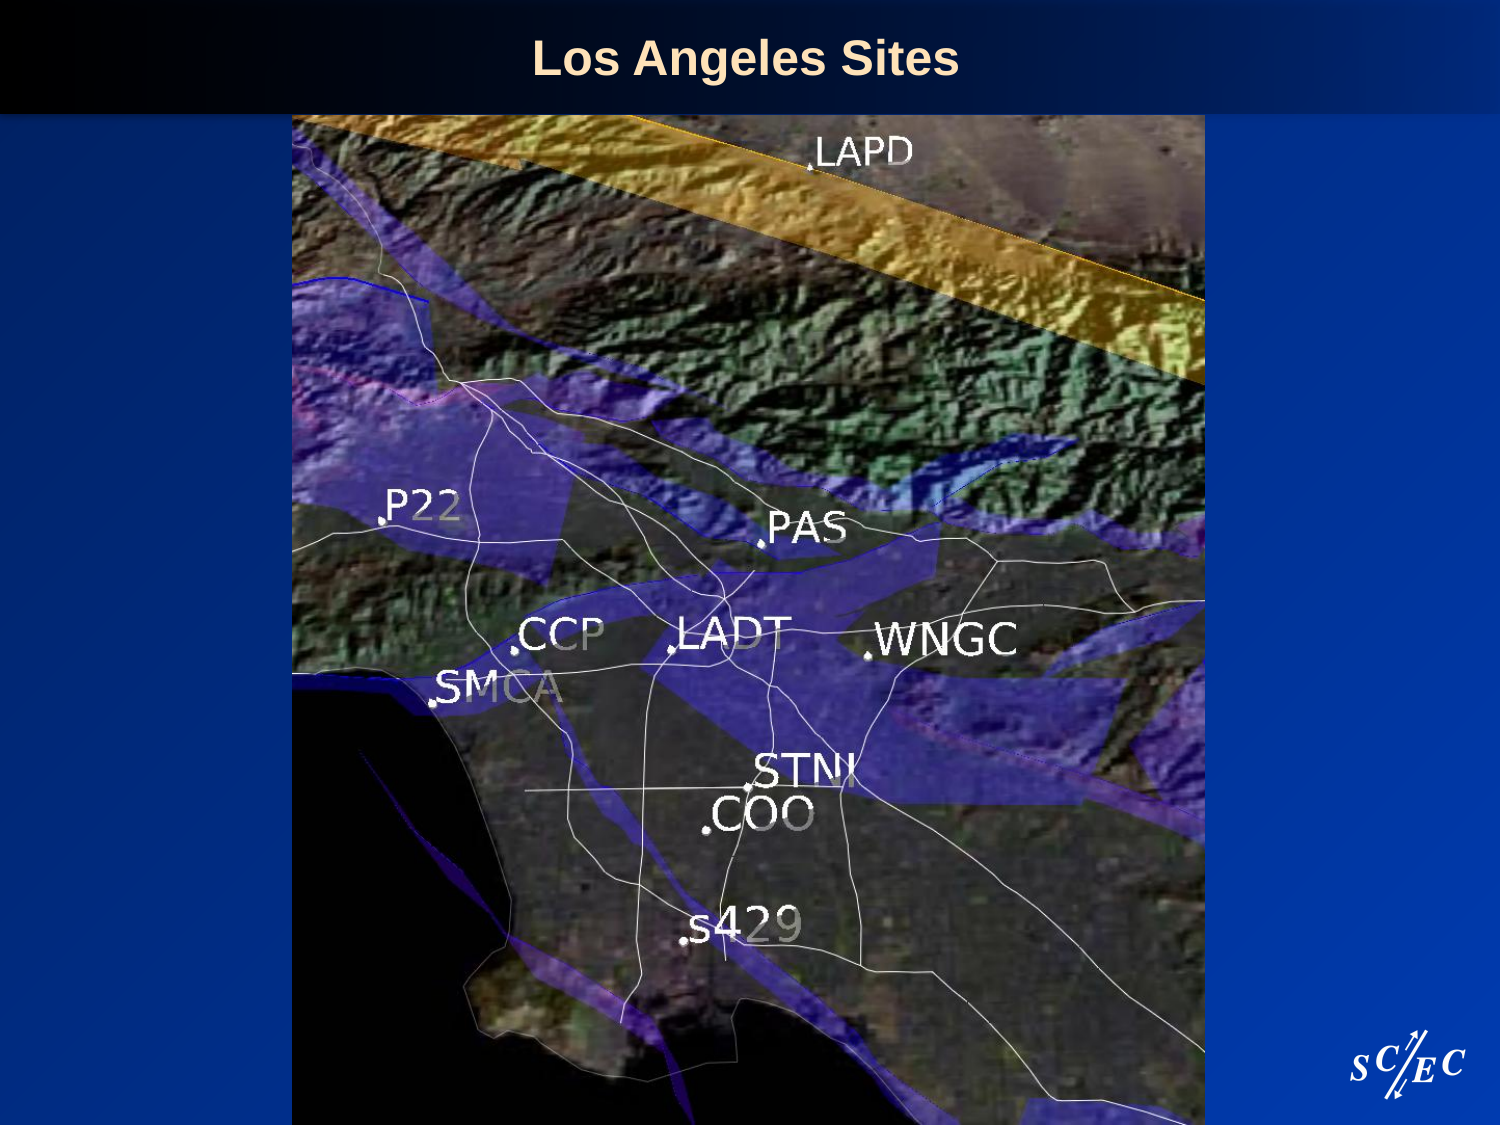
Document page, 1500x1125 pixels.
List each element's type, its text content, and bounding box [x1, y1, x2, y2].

title Los Angeles Sites [76, 0, 1416, 112]
picture [1347, 1027, 1468, 1102]
picture [291, 115, 1206, 1125]
